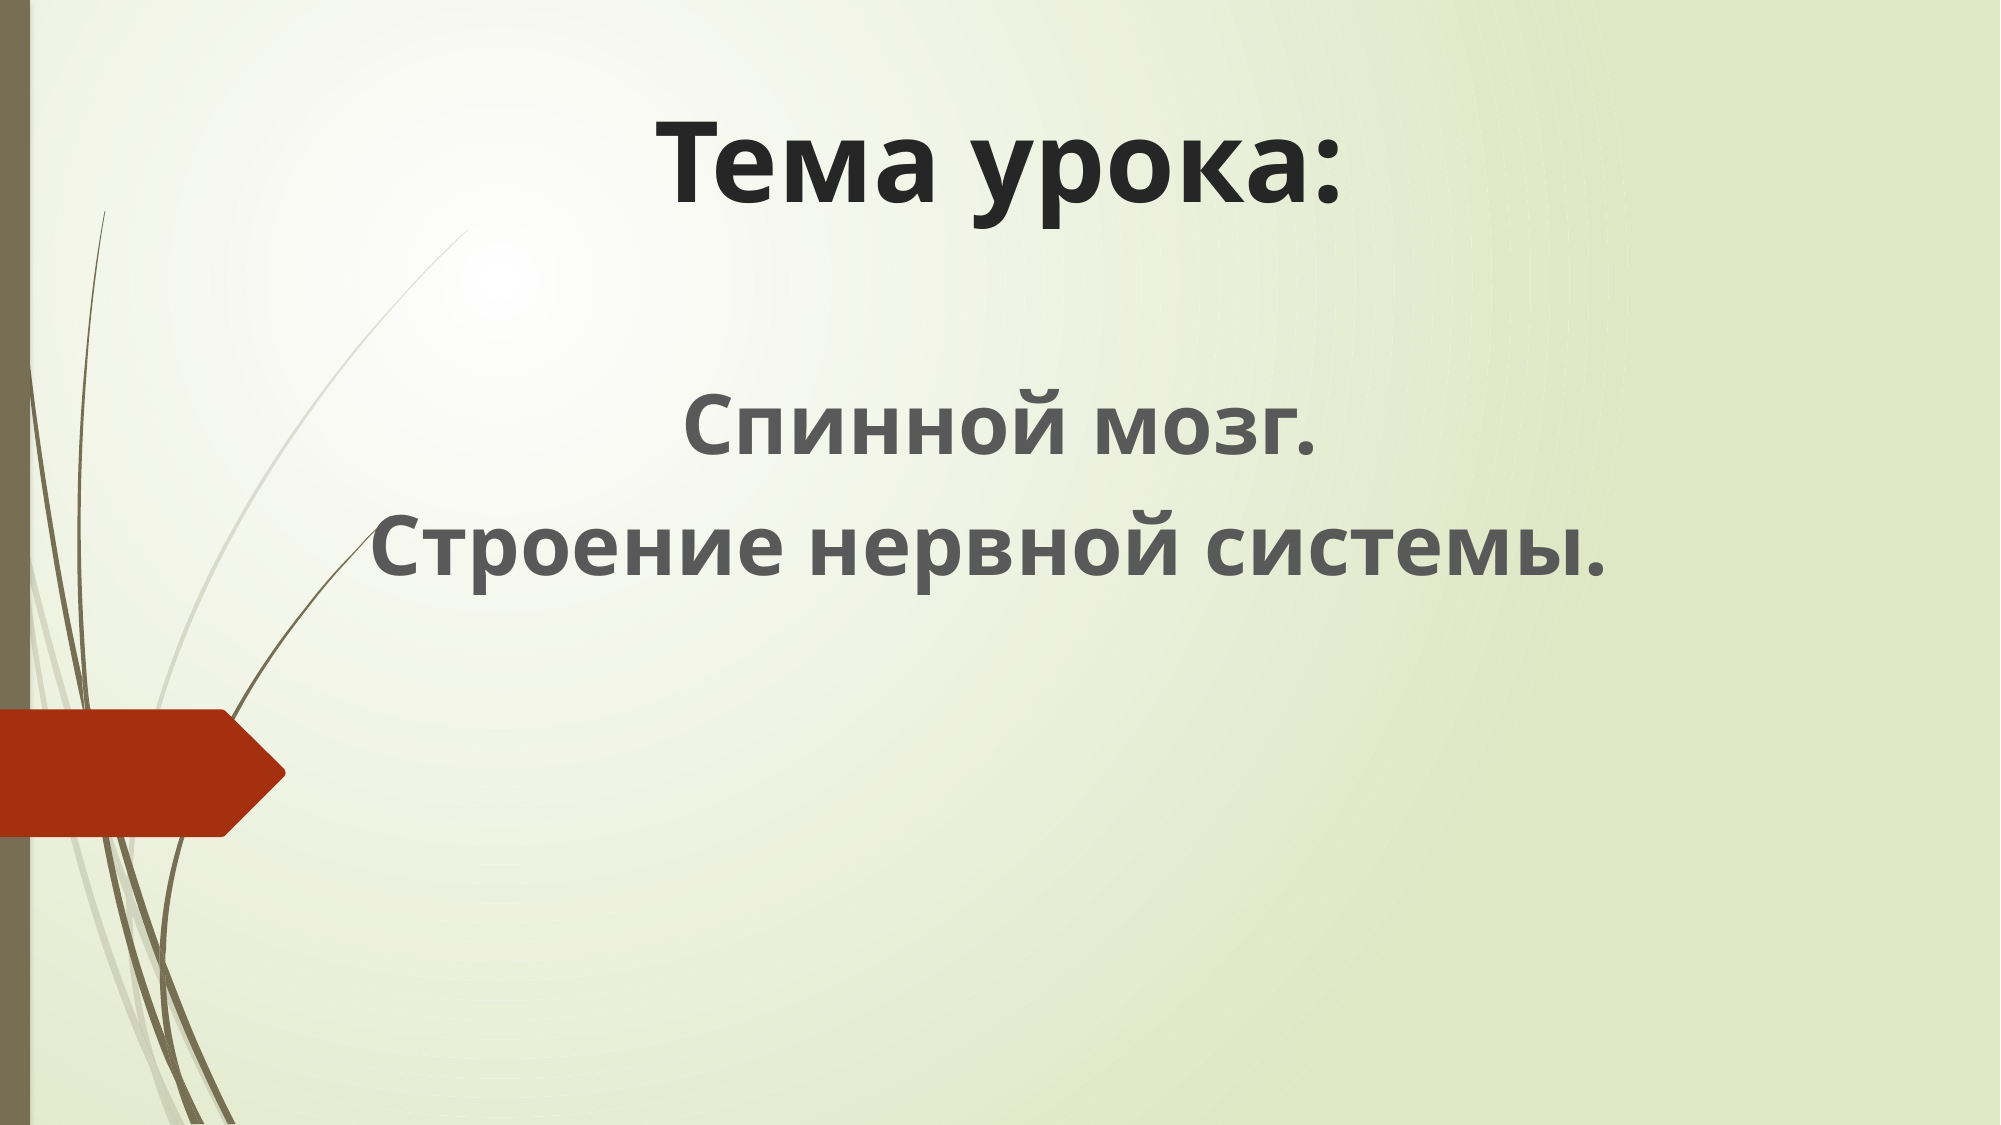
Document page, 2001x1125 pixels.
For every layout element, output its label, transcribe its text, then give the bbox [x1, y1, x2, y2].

title Тема урока: [249, 14, 1750, 233]
subtitle Спинной мозг. Строение нервной системы. [249, 363, 1750, 636]
